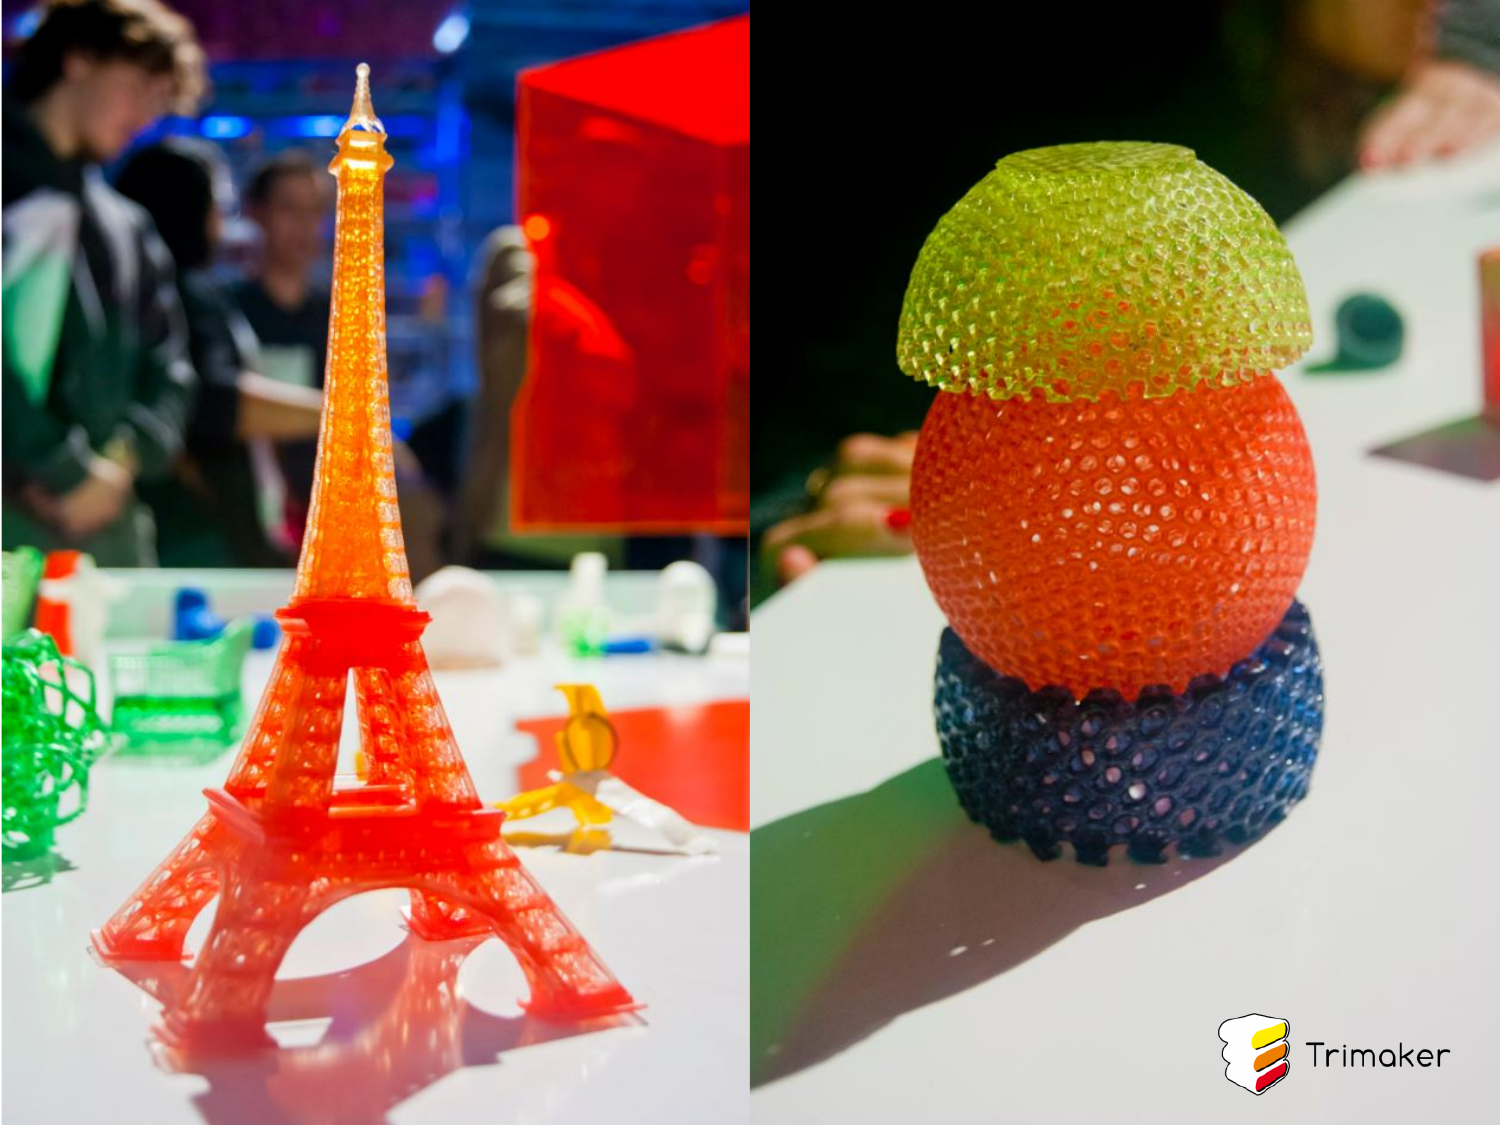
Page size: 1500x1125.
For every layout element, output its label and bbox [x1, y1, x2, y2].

text_box [749, 0, 1500, 1125]
text_box [1, 0, 749, 1125]
text_box [1198, 999, 1470, 1106]
